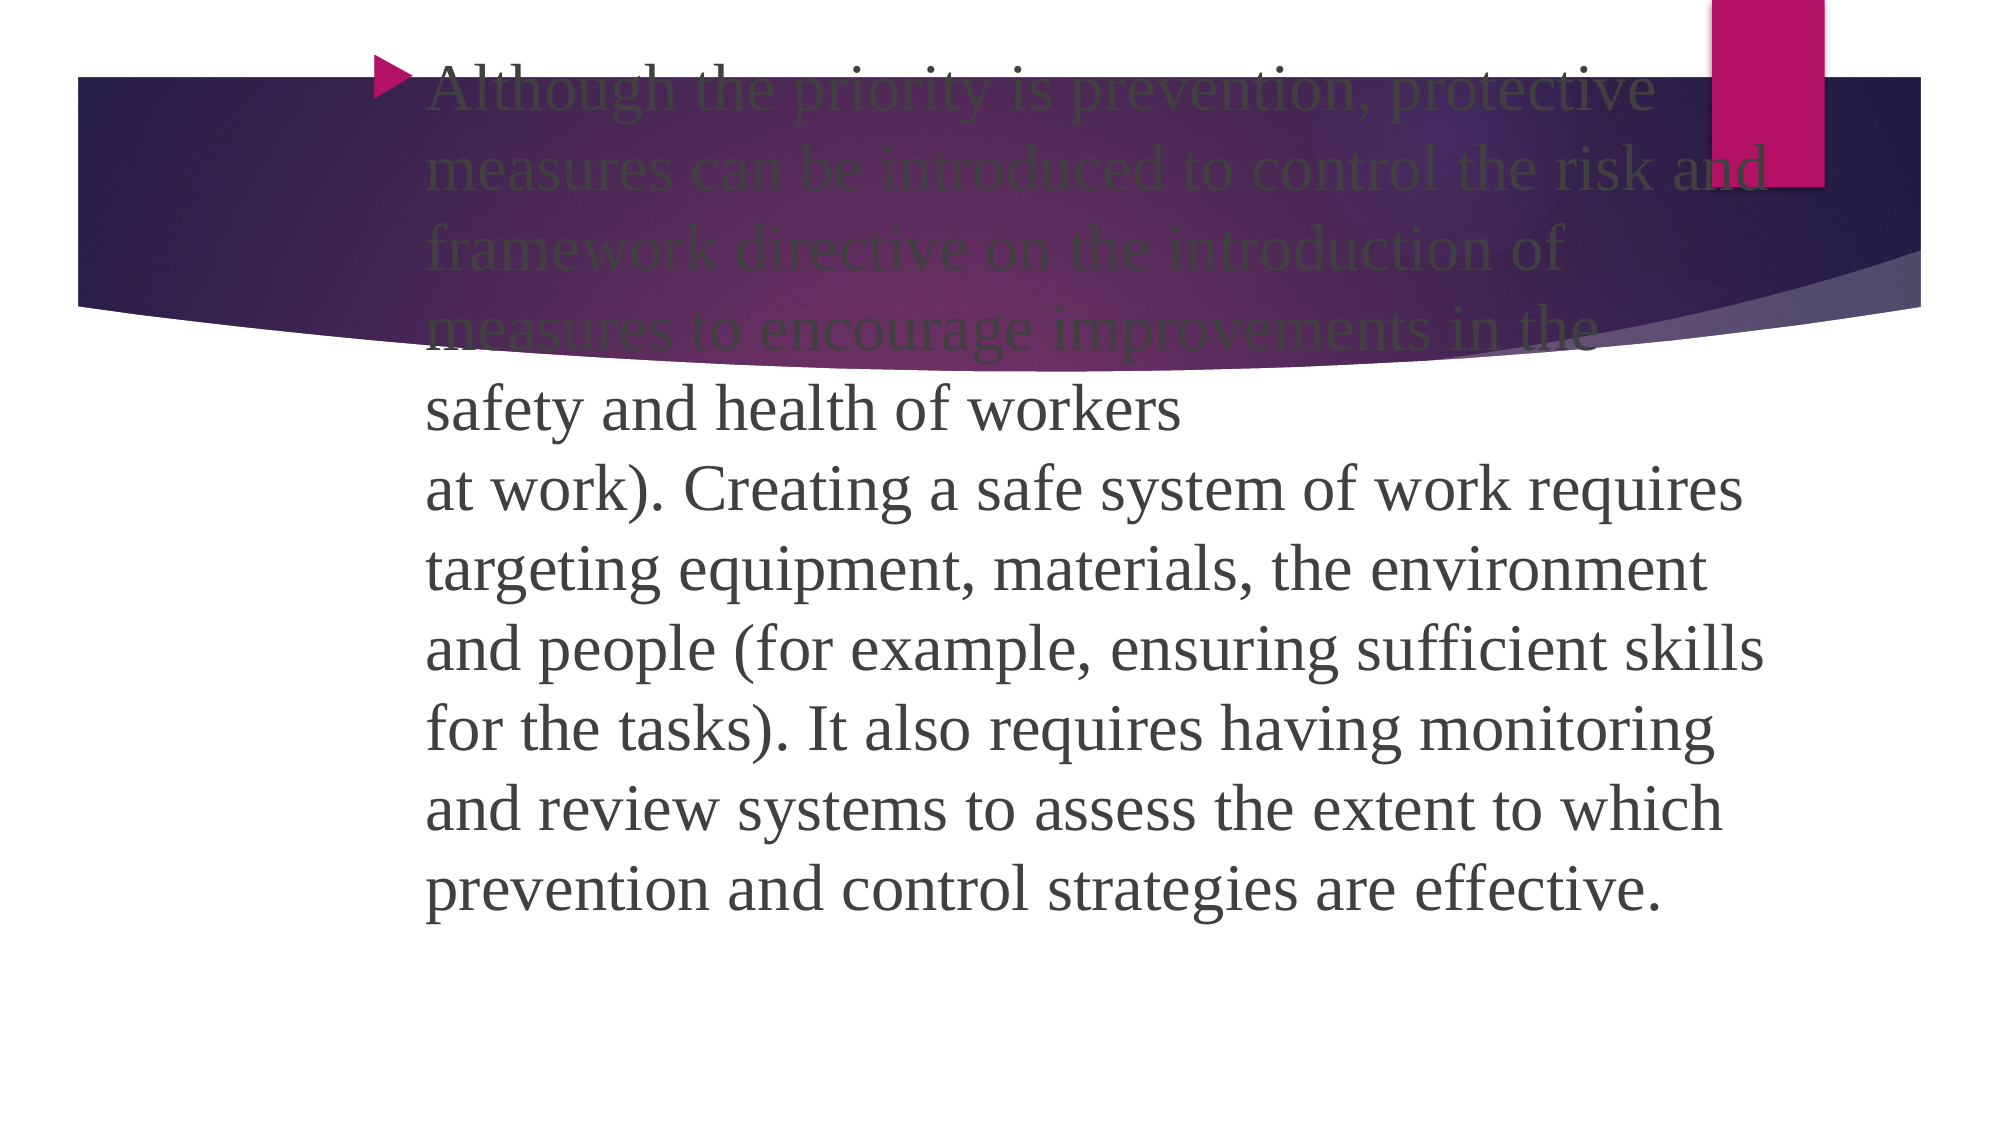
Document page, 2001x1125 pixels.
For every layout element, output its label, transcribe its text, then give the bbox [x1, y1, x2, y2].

list Although the priority is prevention, protective measures can be introduced to control the risk and framework directive on the introduction of measures to encourage improvements in the safety and health of workers at work). Creating a safe system of work requires targeting equipment, materials, the environment and people (for example, ensuring sufficient skills for the tasks). It also requires having monitoring and review systems to assess the extent to which prevention and control strategies are effective. [354, 36, 1793, 546]
